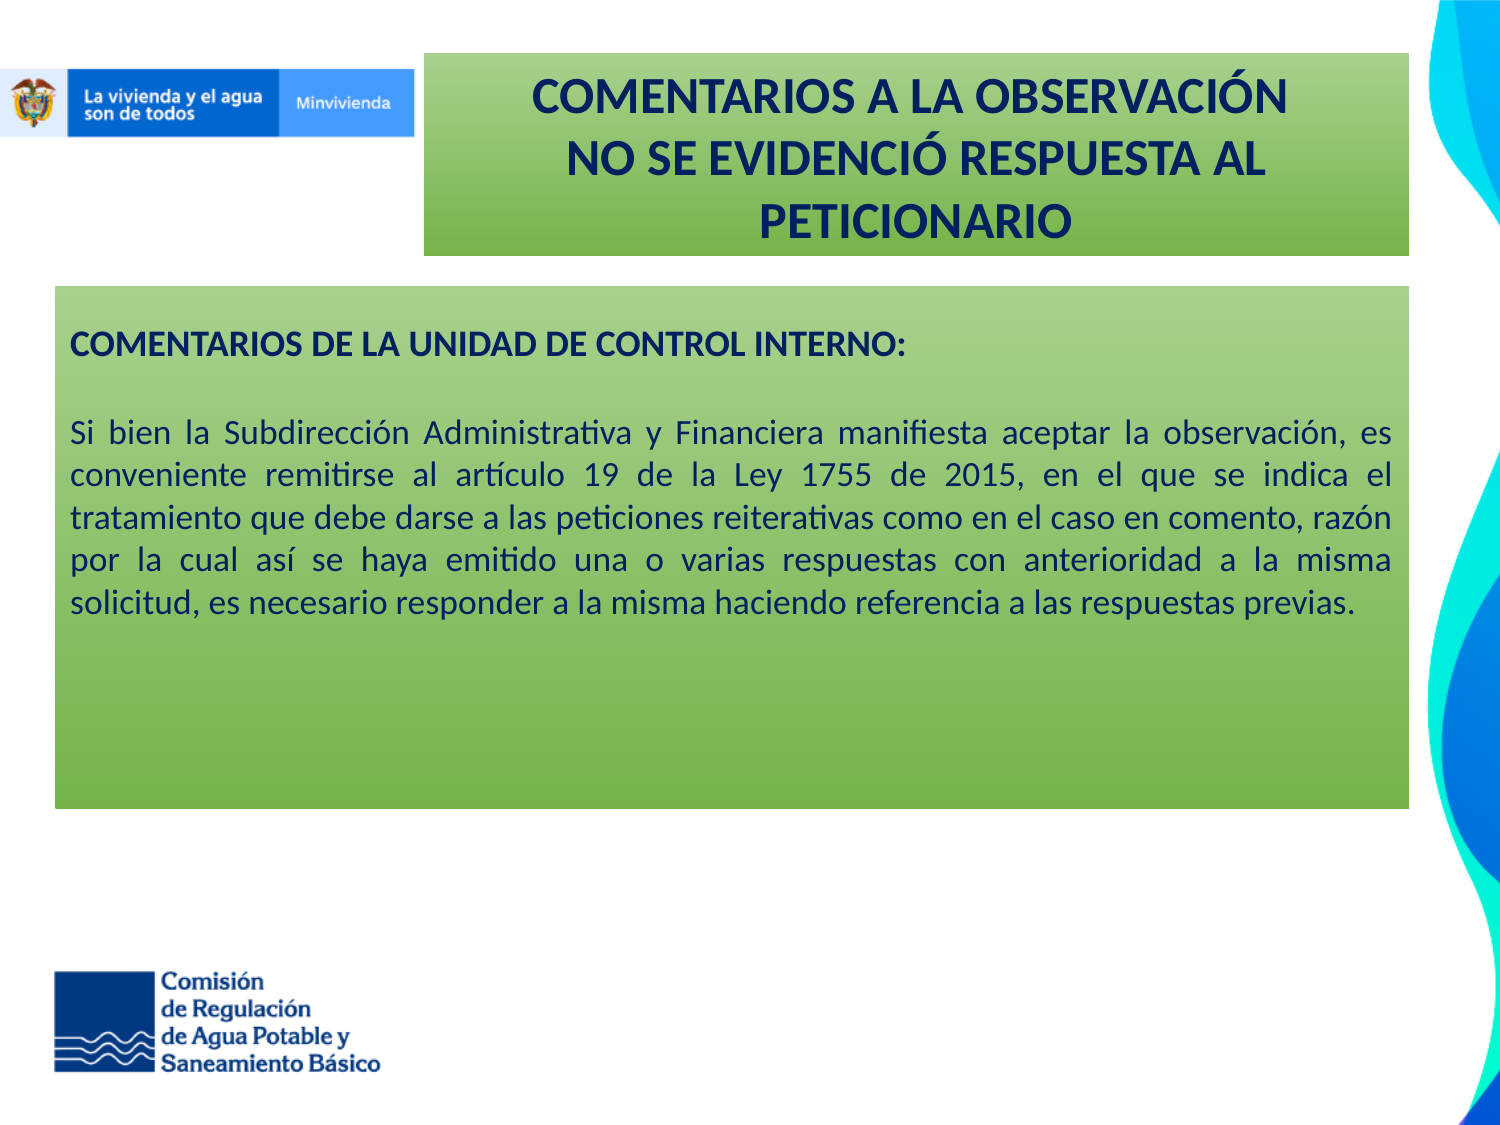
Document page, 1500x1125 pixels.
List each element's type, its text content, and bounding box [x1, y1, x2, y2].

picture [0, 0, 1500, 1125]
text_box COMENTARIOS A LA OBSERVACIÓN NO SE EVIDENCIÓ RESPUESTA AL PETICIONARIO [423, 53, 1409, 256]
text_box COMENTARIOS DE LA UNIDAD DE CONTROL INTERNO: Si bien la Subdirección Administrativa y Financiera manifiesta aceptar la observación, es conveniente remitirse al artículo 19 de la Ley 1755 de 2015, en el que se indica el tratamiento que debe darse a las peticiones reiterativas como en el caso en comento, razón por la cual así se haya emitido una o varias respuestas con anterioridad a la misma solicitud, es necesario responder a la misma haciendo referencia a las respuestas previas. [55, 286, 1409, 809]
